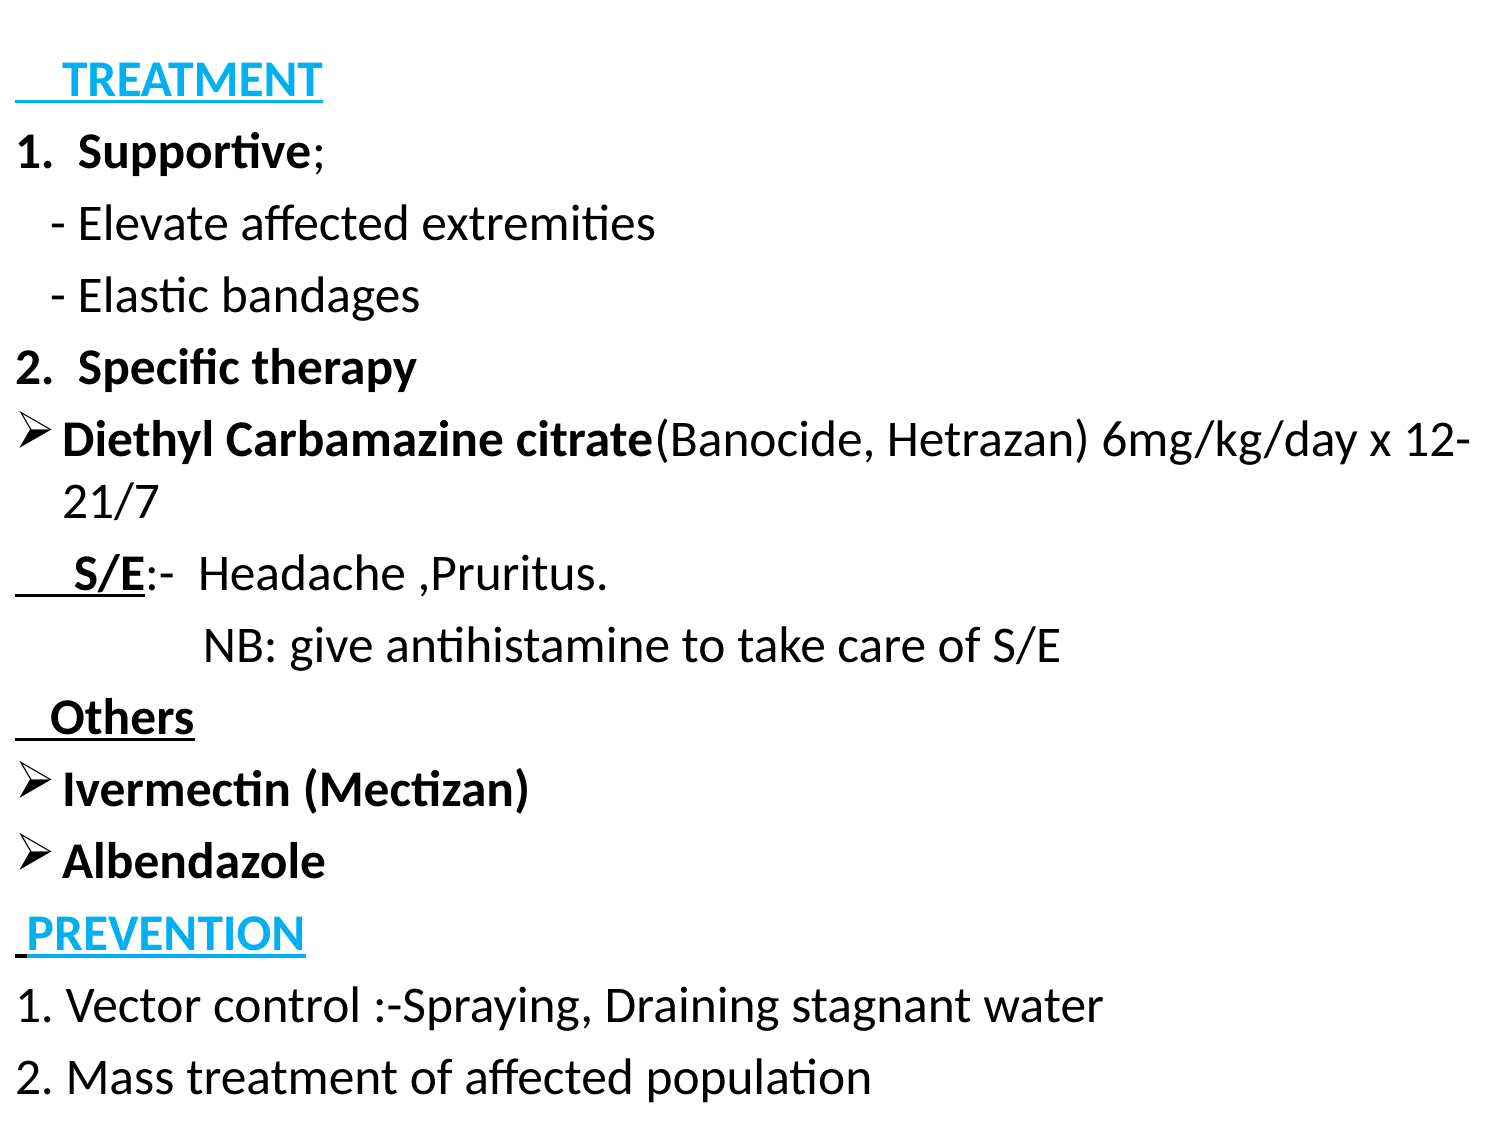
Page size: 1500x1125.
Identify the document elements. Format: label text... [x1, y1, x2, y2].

list TREATMENT 1. Supportive; - Elevate affected extremities - Elastic bandages 2. Specific therapy Diethyl Carbamazine citrate(Banocide, Hetrazan) 6mg/kg/day x 12-21/7 S/E:- Headache ,Pruritus. NB: give antihistamine to take care of S/E Others Ivermectin (Mectizan) Albendazole PREVENTION 1. Vector control :-Spraying, Draining stagnant water 2. Mass treatment of affected population [0, 37, 1500, 1125]
